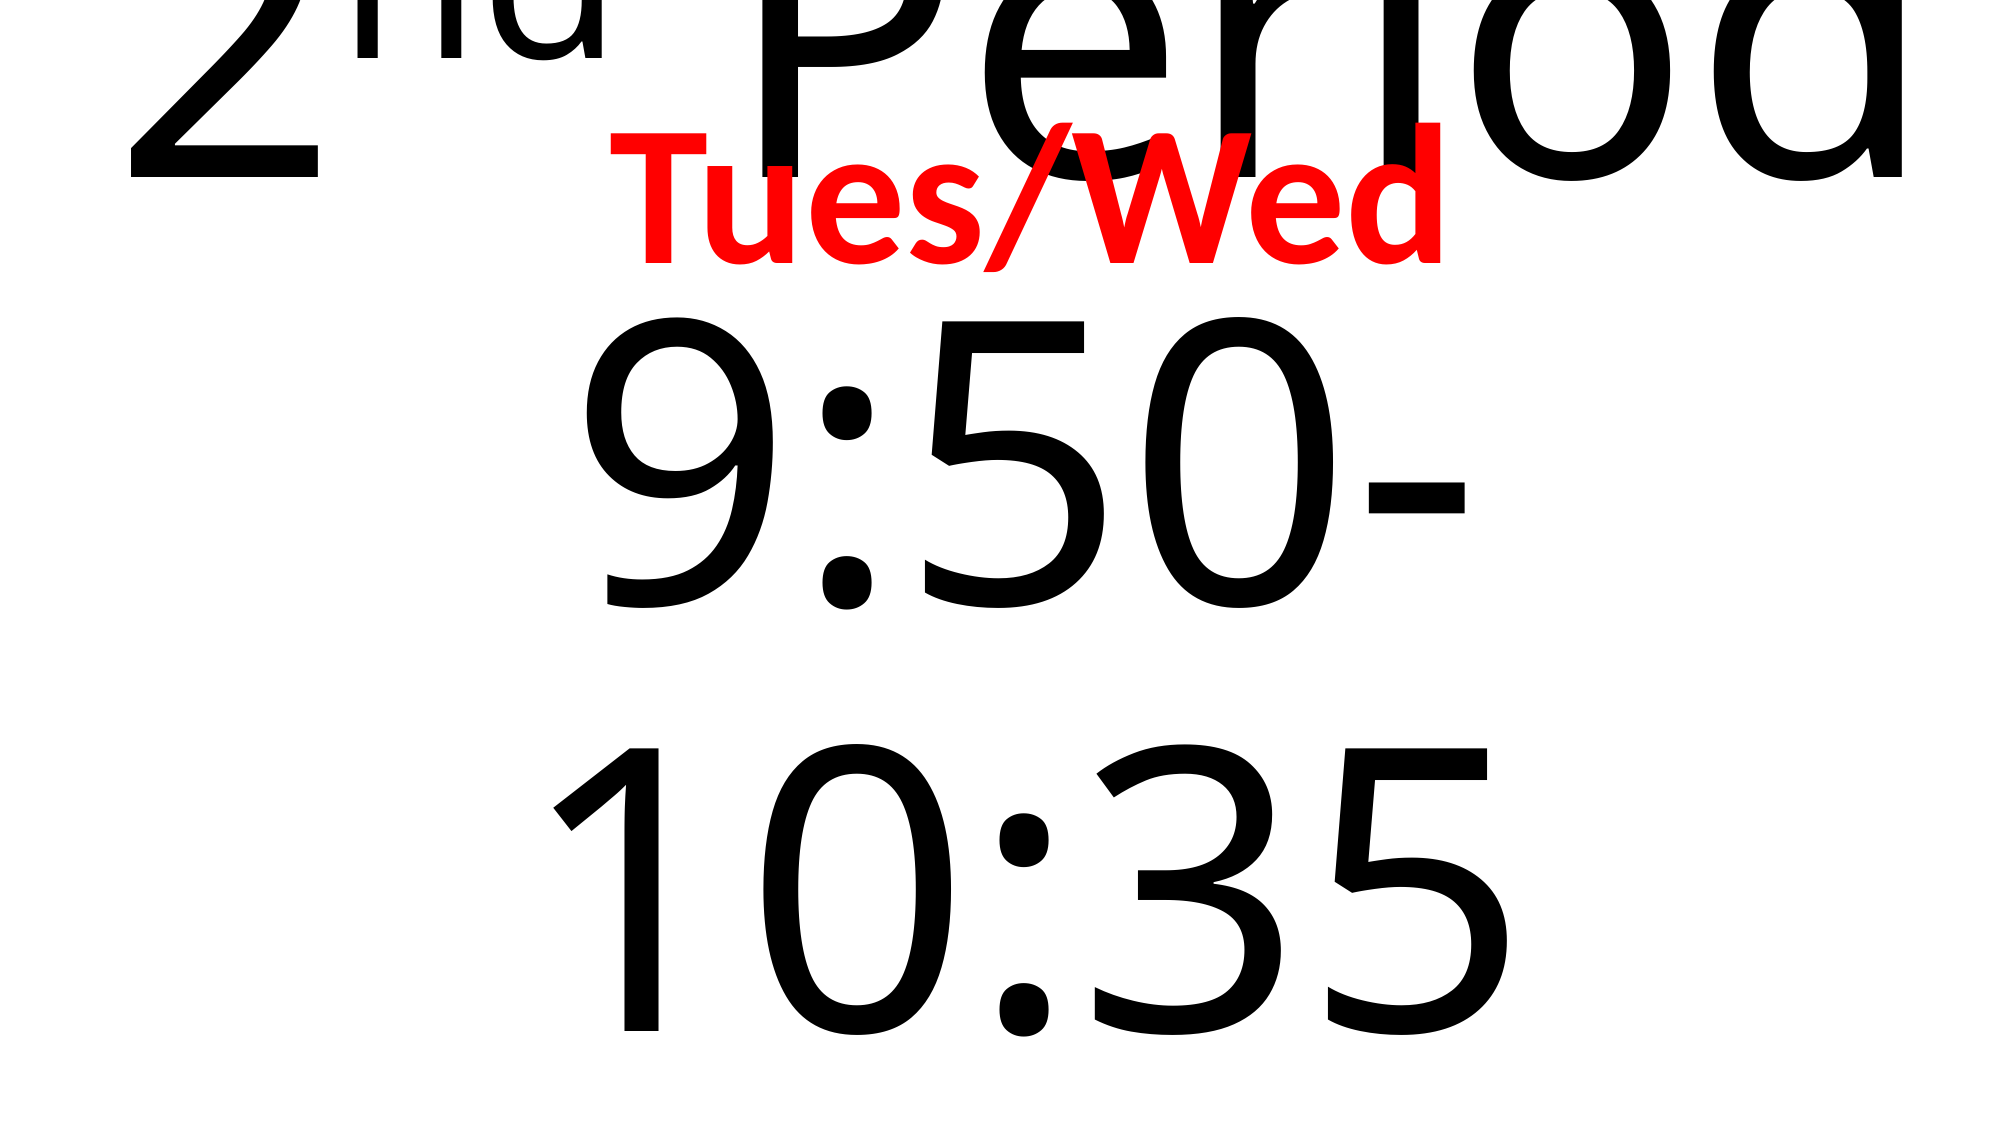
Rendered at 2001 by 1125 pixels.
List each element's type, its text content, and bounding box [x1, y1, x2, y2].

text_box Tues/Wed [493, 56, 1569, 312]
title 2nd Period 9:50- 10:35 [17, 340, 2000, 1125]
